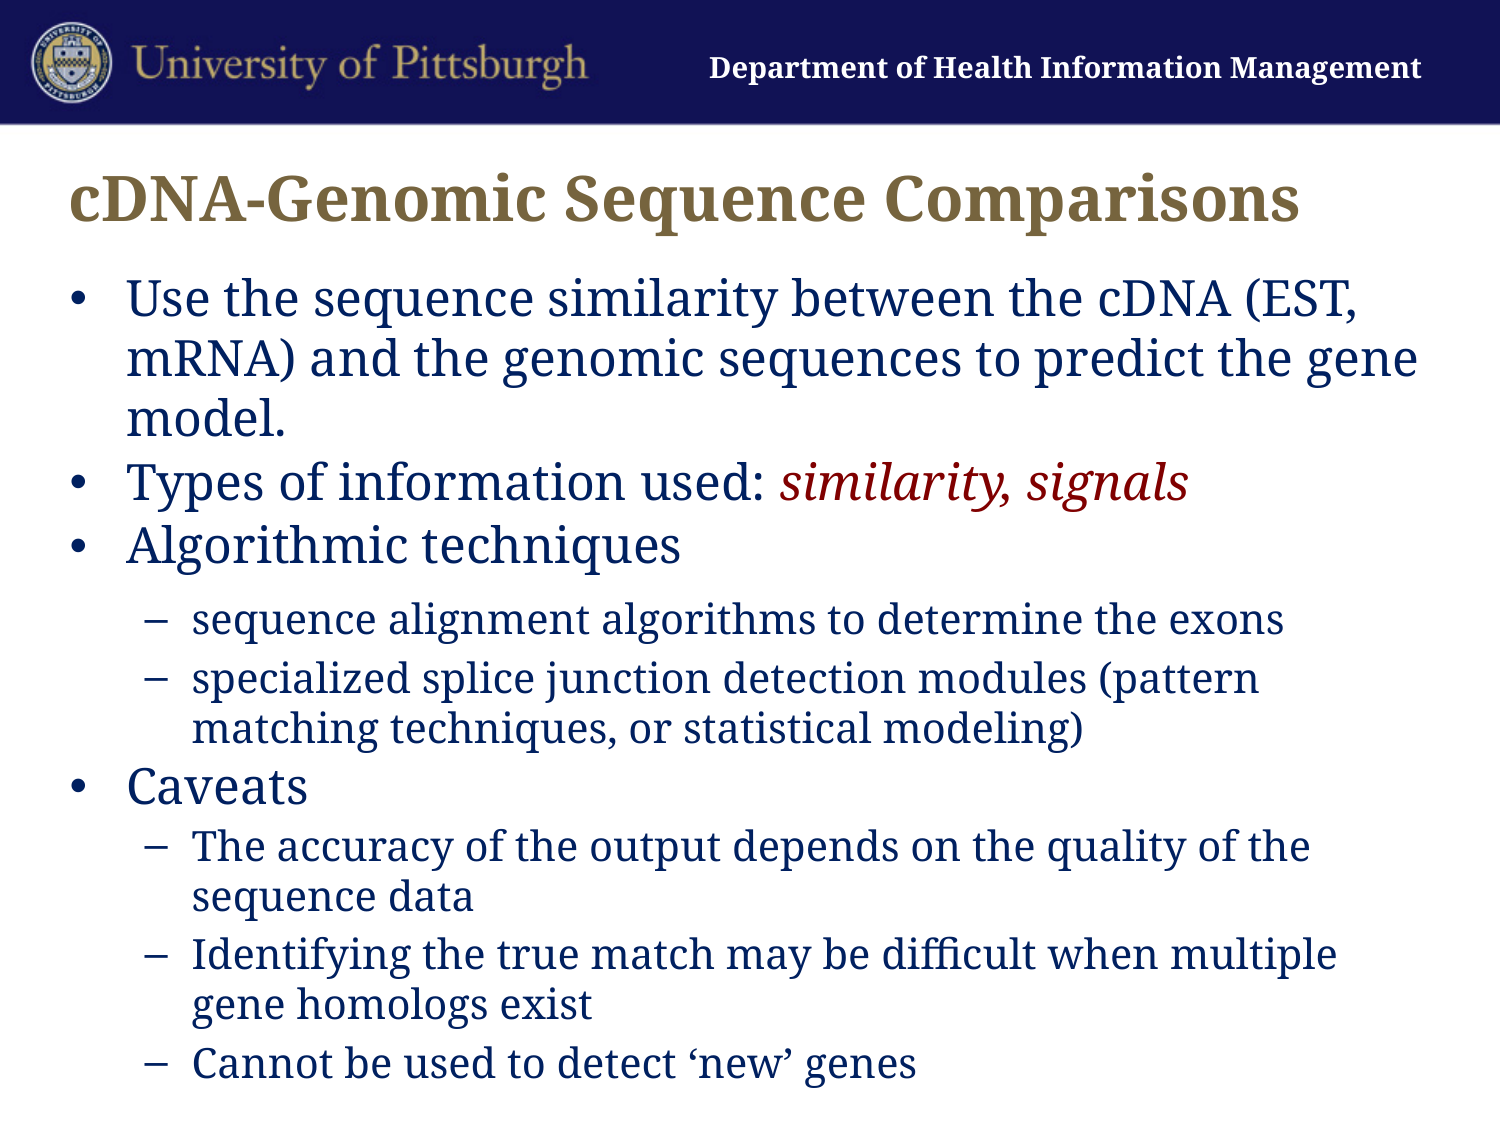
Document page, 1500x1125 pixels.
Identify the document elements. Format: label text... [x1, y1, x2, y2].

title cDNA-Genomic Sequence Comparisons [53, 149, 1452, 243]
list Use the sequence similarity between the cDNA (EST, mRNA) and the genomic sequences to predict the gene model. Types of information used: similarity, signals Algorithmic techniques sequence alignment algorithms to determine the exons specialized splice junction detection modules (pattern matching techniques, or statistical modeling) Caveats The accuracy of the output depends on the quality of the sequence data Identifying the true match may be difficult when multiple gene homologs exist Cannot be used to detect ‘new’ genes [54, 259, 1452, 1083]
picture [0, 0, 1500, 1125]
